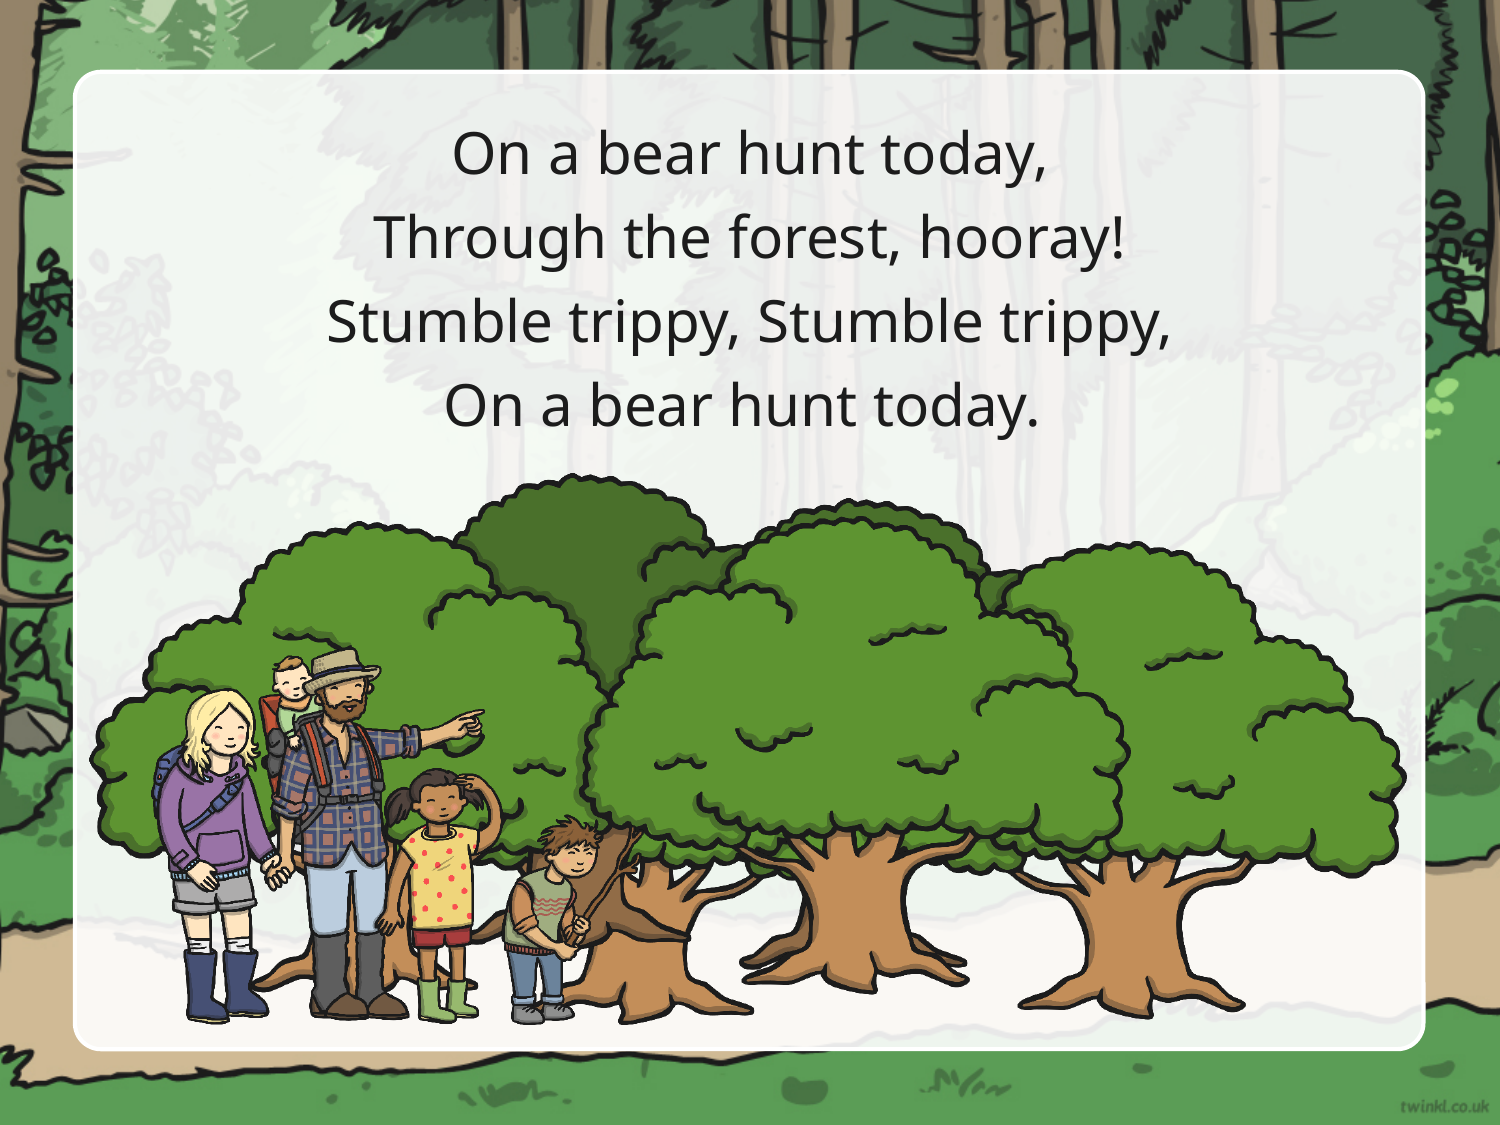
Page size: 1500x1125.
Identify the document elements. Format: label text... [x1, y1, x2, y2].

picture [0, 0, 1500, 1125]
list On a bear hunt today, Through the forest, hooray! Stumble trippy, Stumble trippy, On a bear hunt today. [122, 104, 1378, 498]
